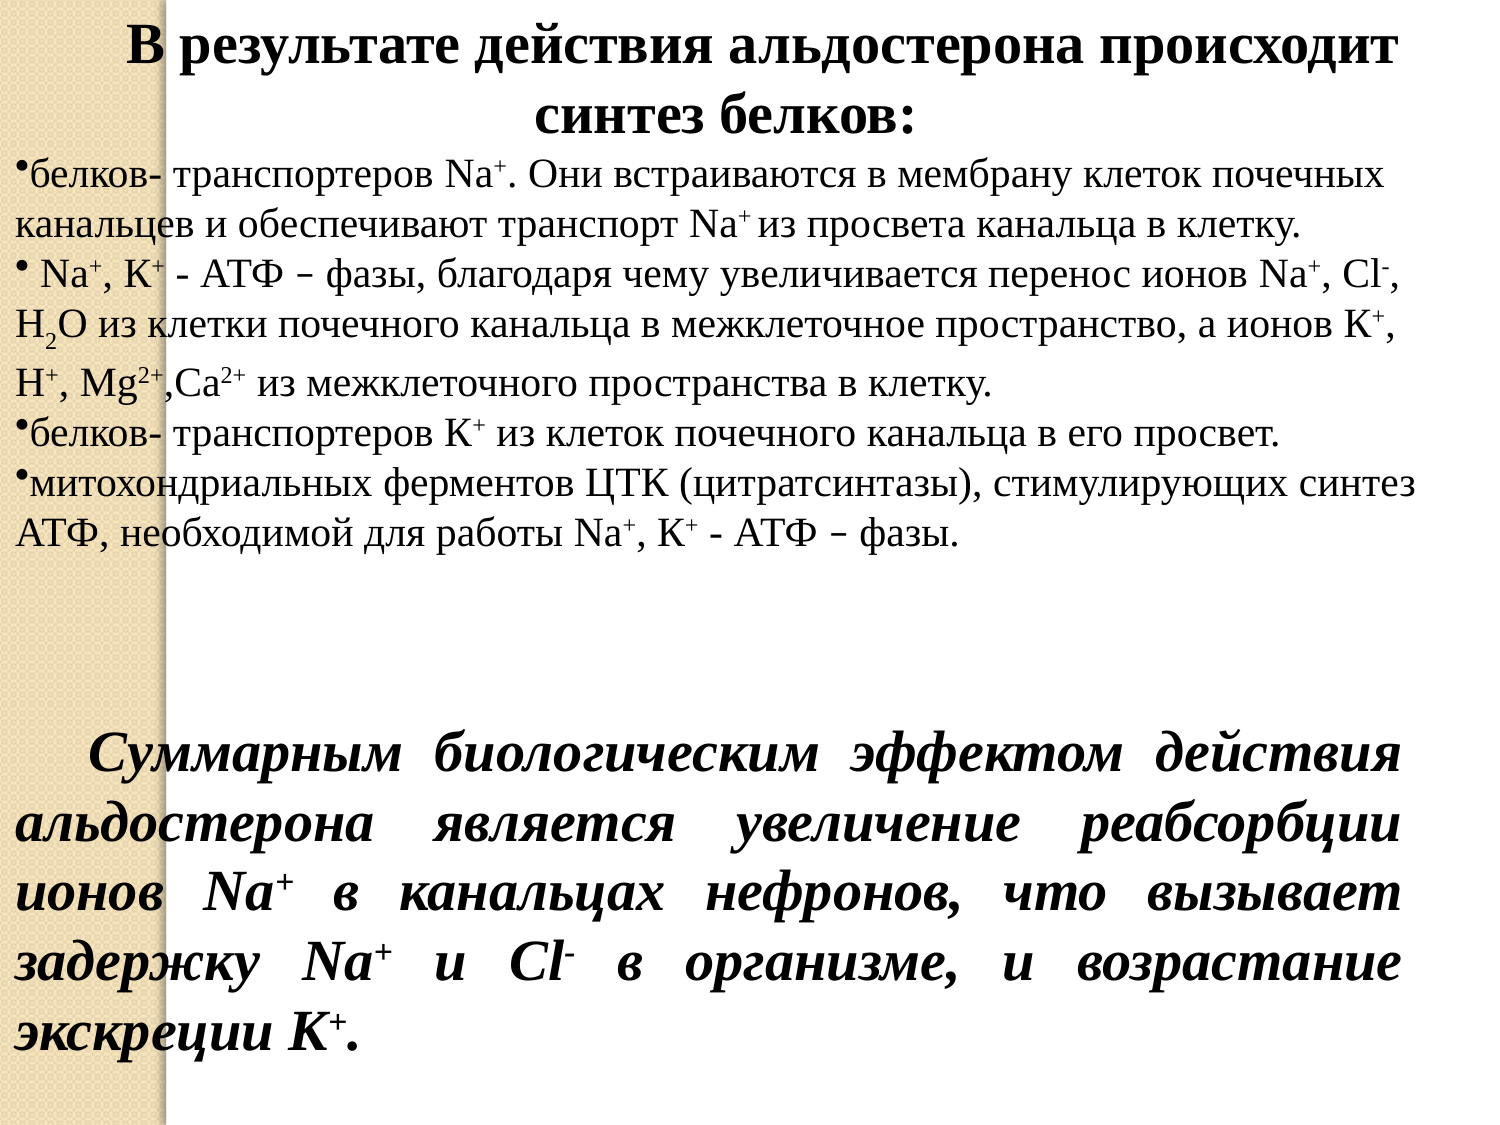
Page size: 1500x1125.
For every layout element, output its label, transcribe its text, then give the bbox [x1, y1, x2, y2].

text_box В результате действия альдостерона происходит синтез белков: белков- транспортеров Nа+. Они встраиваются в мембрану клеток почечных канальцев и обеспечивают транспорт Na+ из просвета канальца в клетку. Nа+, К+ - АТФ – фазы, благодаря чему увеличивается перенос ионов Nа+, Сl-, Н2О из клетки почечного канальца в межклеточное пространство, а ионов К+, Н+, Мg2+,Са2+ из межклеточного пространства в клетку. белков- транспортеров К+ из клеток почечного канальца в его просвет. митохондриальных ферментов ЦТК (цитратсинтазы), стимулирующих синтез АТФ, необходимой для работы Nа+, К+ - АТФ – фазы. [0, 0, 1453, 563]
text_box Суммарным биологическим эффектом действия альдостерона является увеличение реабсорбции ионов Nа+ в канальцах нефронов, что вызывает задержку Na+ и Cl- в организме, и возрастание экскреции К+. [0, 563, 1418, 1070]
